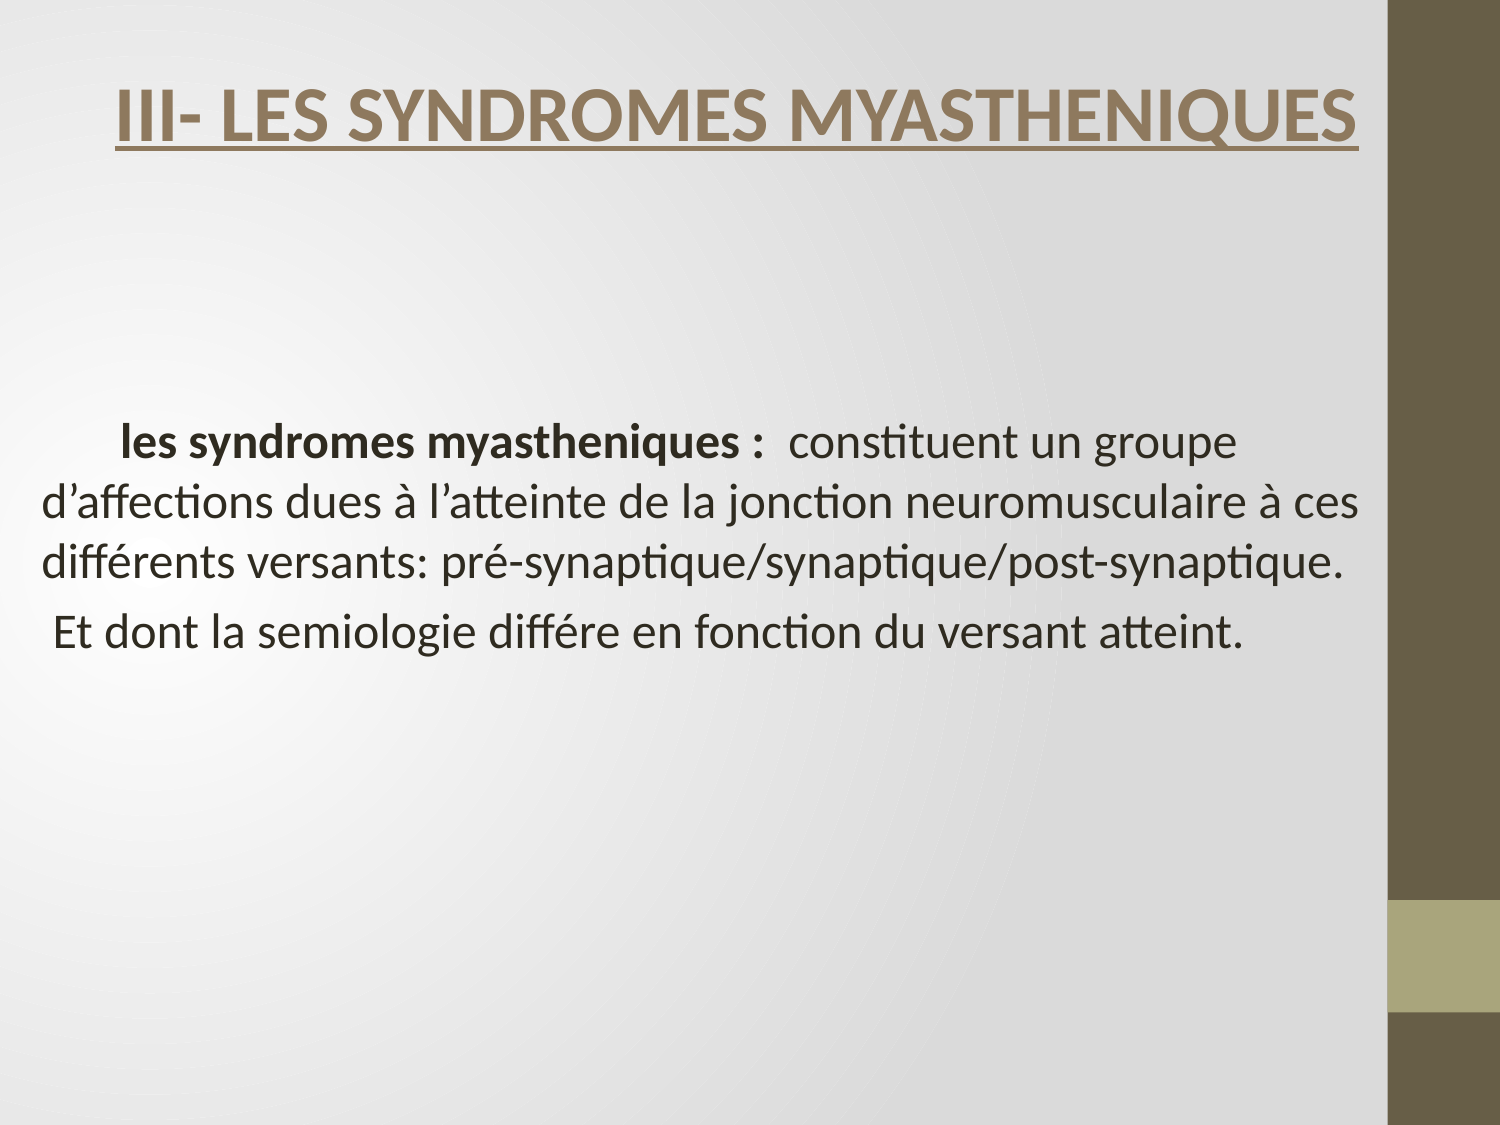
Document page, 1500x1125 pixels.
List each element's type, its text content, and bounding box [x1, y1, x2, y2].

text_box III- LES SYNDROMES MYASTHENIQUES [100, 54, 1376, 355]
subtitle les syndromes myastheniques : constituent un groupe d’affections dues à l’atteinte de la jonction neuromusculaire à ces différents versants: pré-synaptique/synaptique/post-synaptique. Et dont la semiologie différe en fonction du versant atteint. [26, 261, 1450, 1125]
